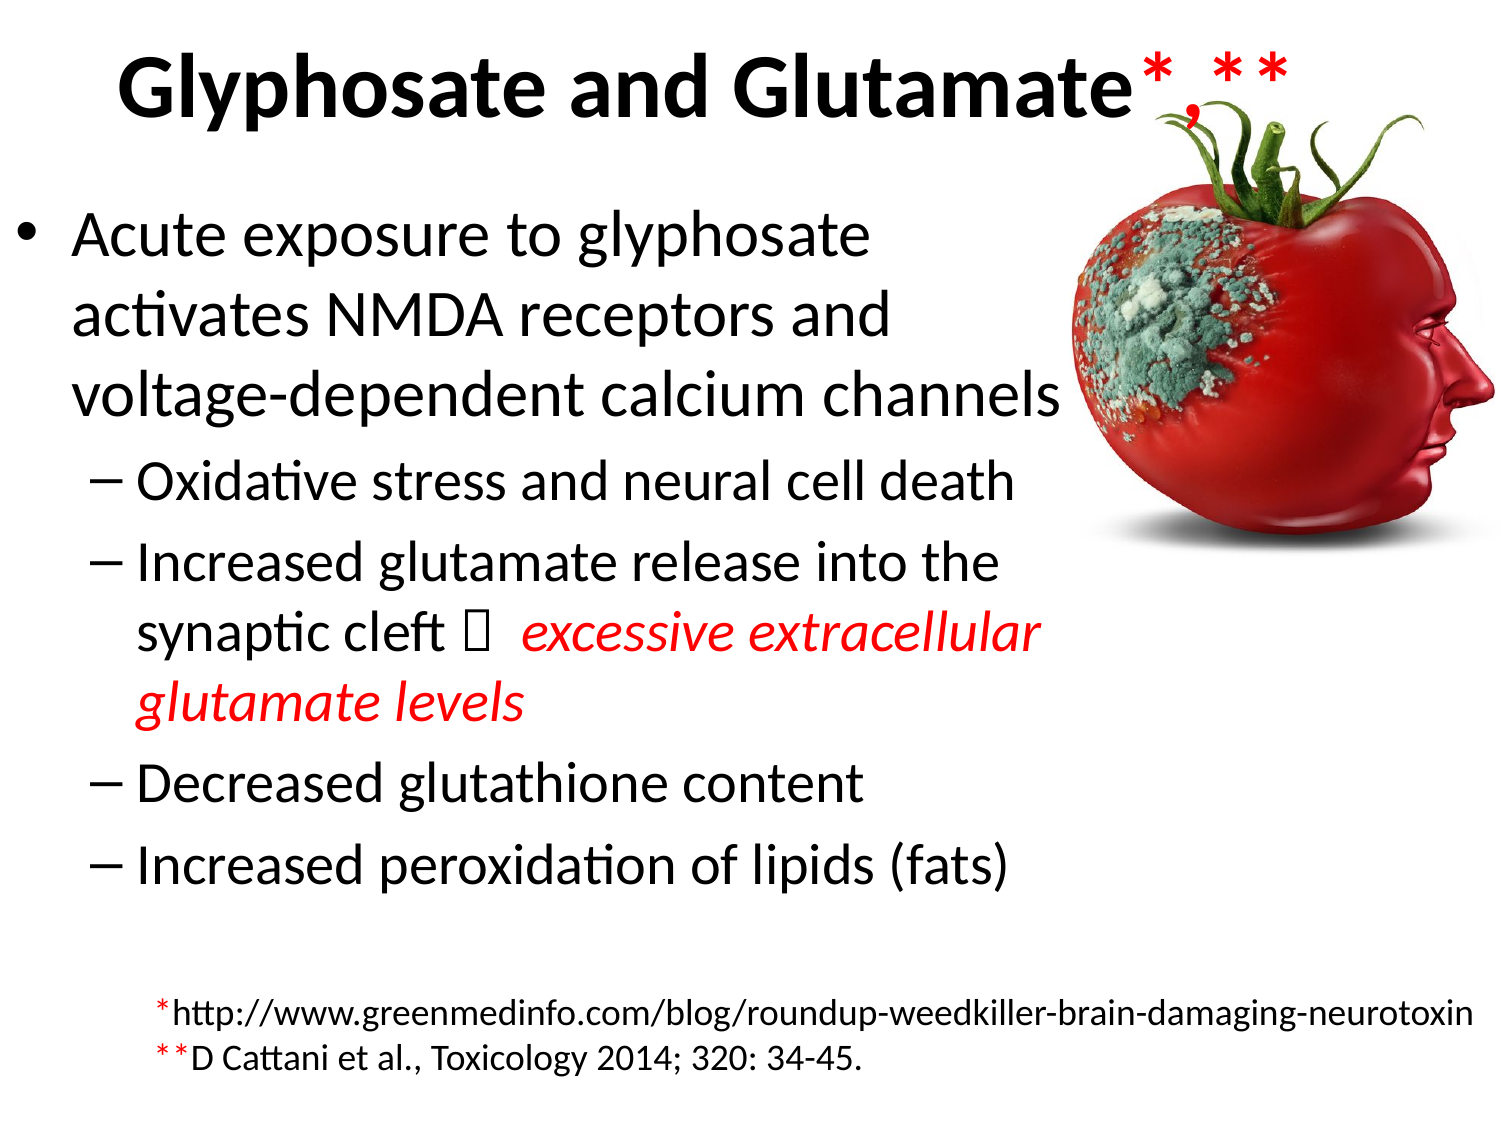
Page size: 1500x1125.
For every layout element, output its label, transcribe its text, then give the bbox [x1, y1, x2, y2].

picture [1021, 64, 1500, 599]
title Glyphosate and Glutamate*,** [32, 0, 1383, 175]
list Acute exposure to glyphosate activates NMDA receptors and voltage-dependent calcium channels Oxidative stress and neural cell death Increased glutamate release into the synaptic cleft  excessive extracellular glutamate levels Decreased glutathione content Increased peroxidation of lipids (fats) [0, 182, 1100, 1014]
text_box *http://www.greenmedinfo.com/blog/roundup-weedkiller-brain-damaging-neurotoxin **D Cattani et al., Toxicology 2014; 320: 34-45. [138, 980, 1491, 1125]
